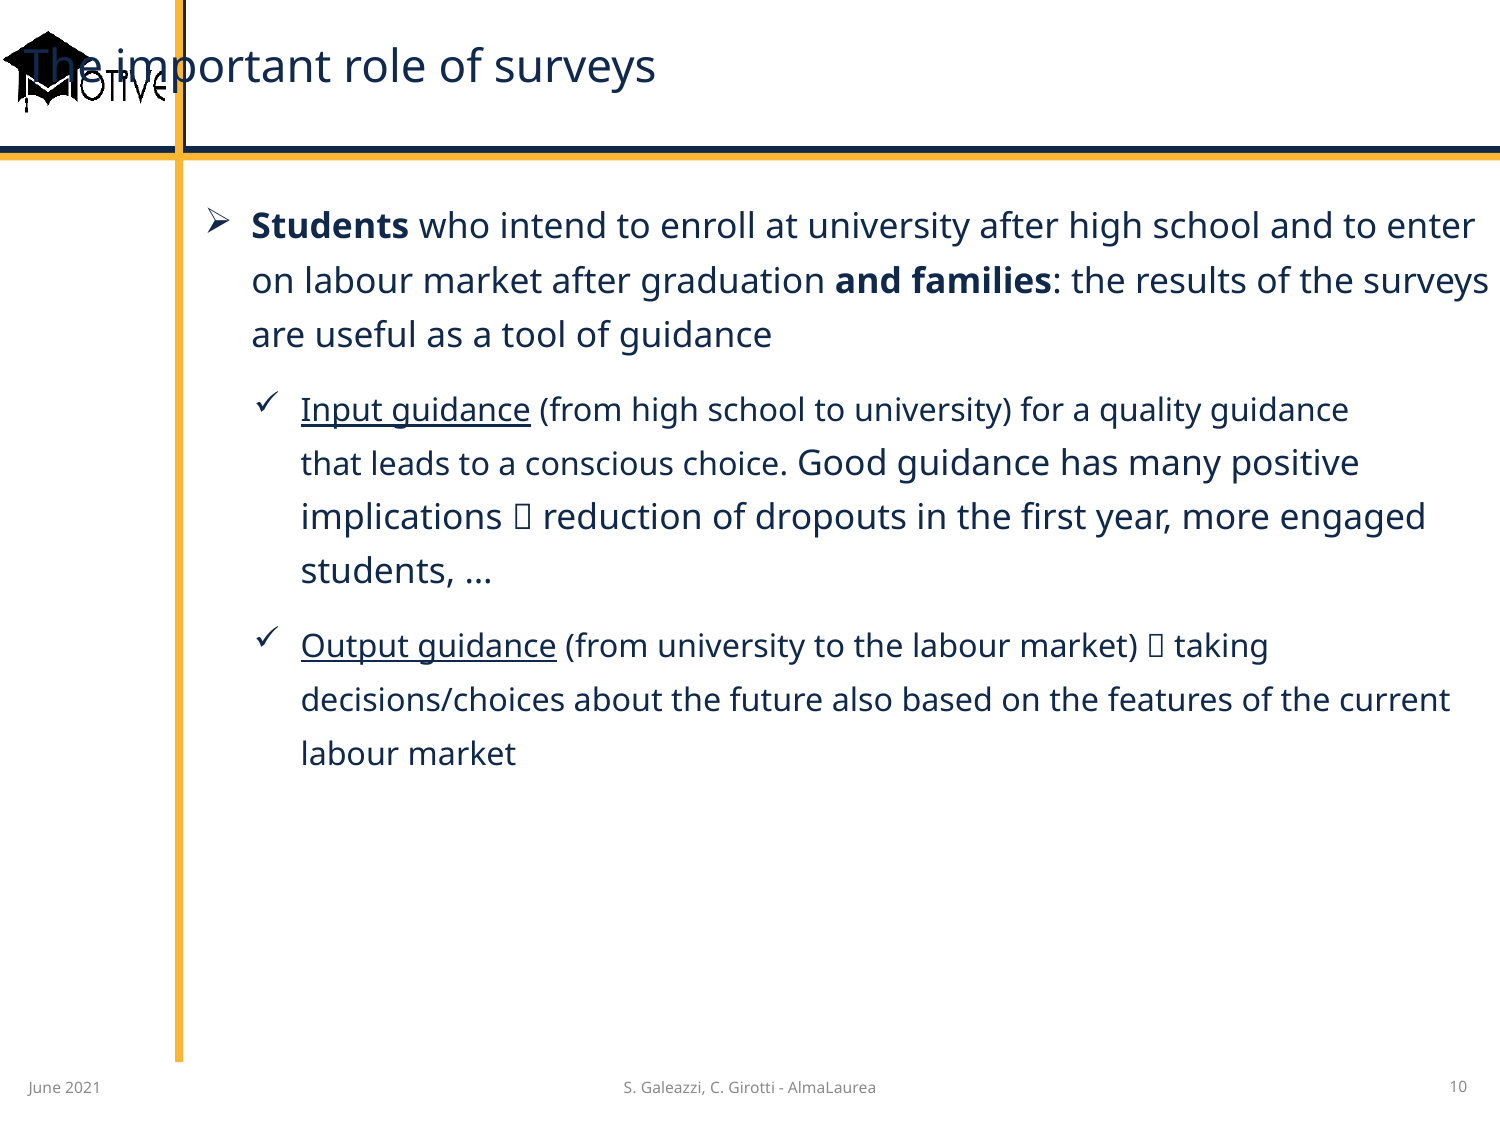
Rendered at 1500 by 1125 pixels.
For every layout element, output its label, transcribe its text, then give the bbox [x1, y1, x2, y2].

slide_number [13, 1057, 364, 1118]
footer S. Galeazzi, C. Girotti - AlmaLaurea [512, 1057, 988, 1118]
slide_number 10 [1132, 1057, 1483, 1118]
list Students who intend to enroll at university after high school and to enter on labour market after graduation and families: the results of the surveys are useful as a tool of guidance Input guidance (from high school to university) for a quality guidance that leads to a conscious choice. Good guidance has many positive implications  reduction of dropouts in the first year, more engaged students, … Output guidance (from university to the labour market)  taking decisions/choices about the future also based on the features of the current labour market [189, 184, 1500, 1023]
title The important role of surveys [0, 0, 1500, 149]
